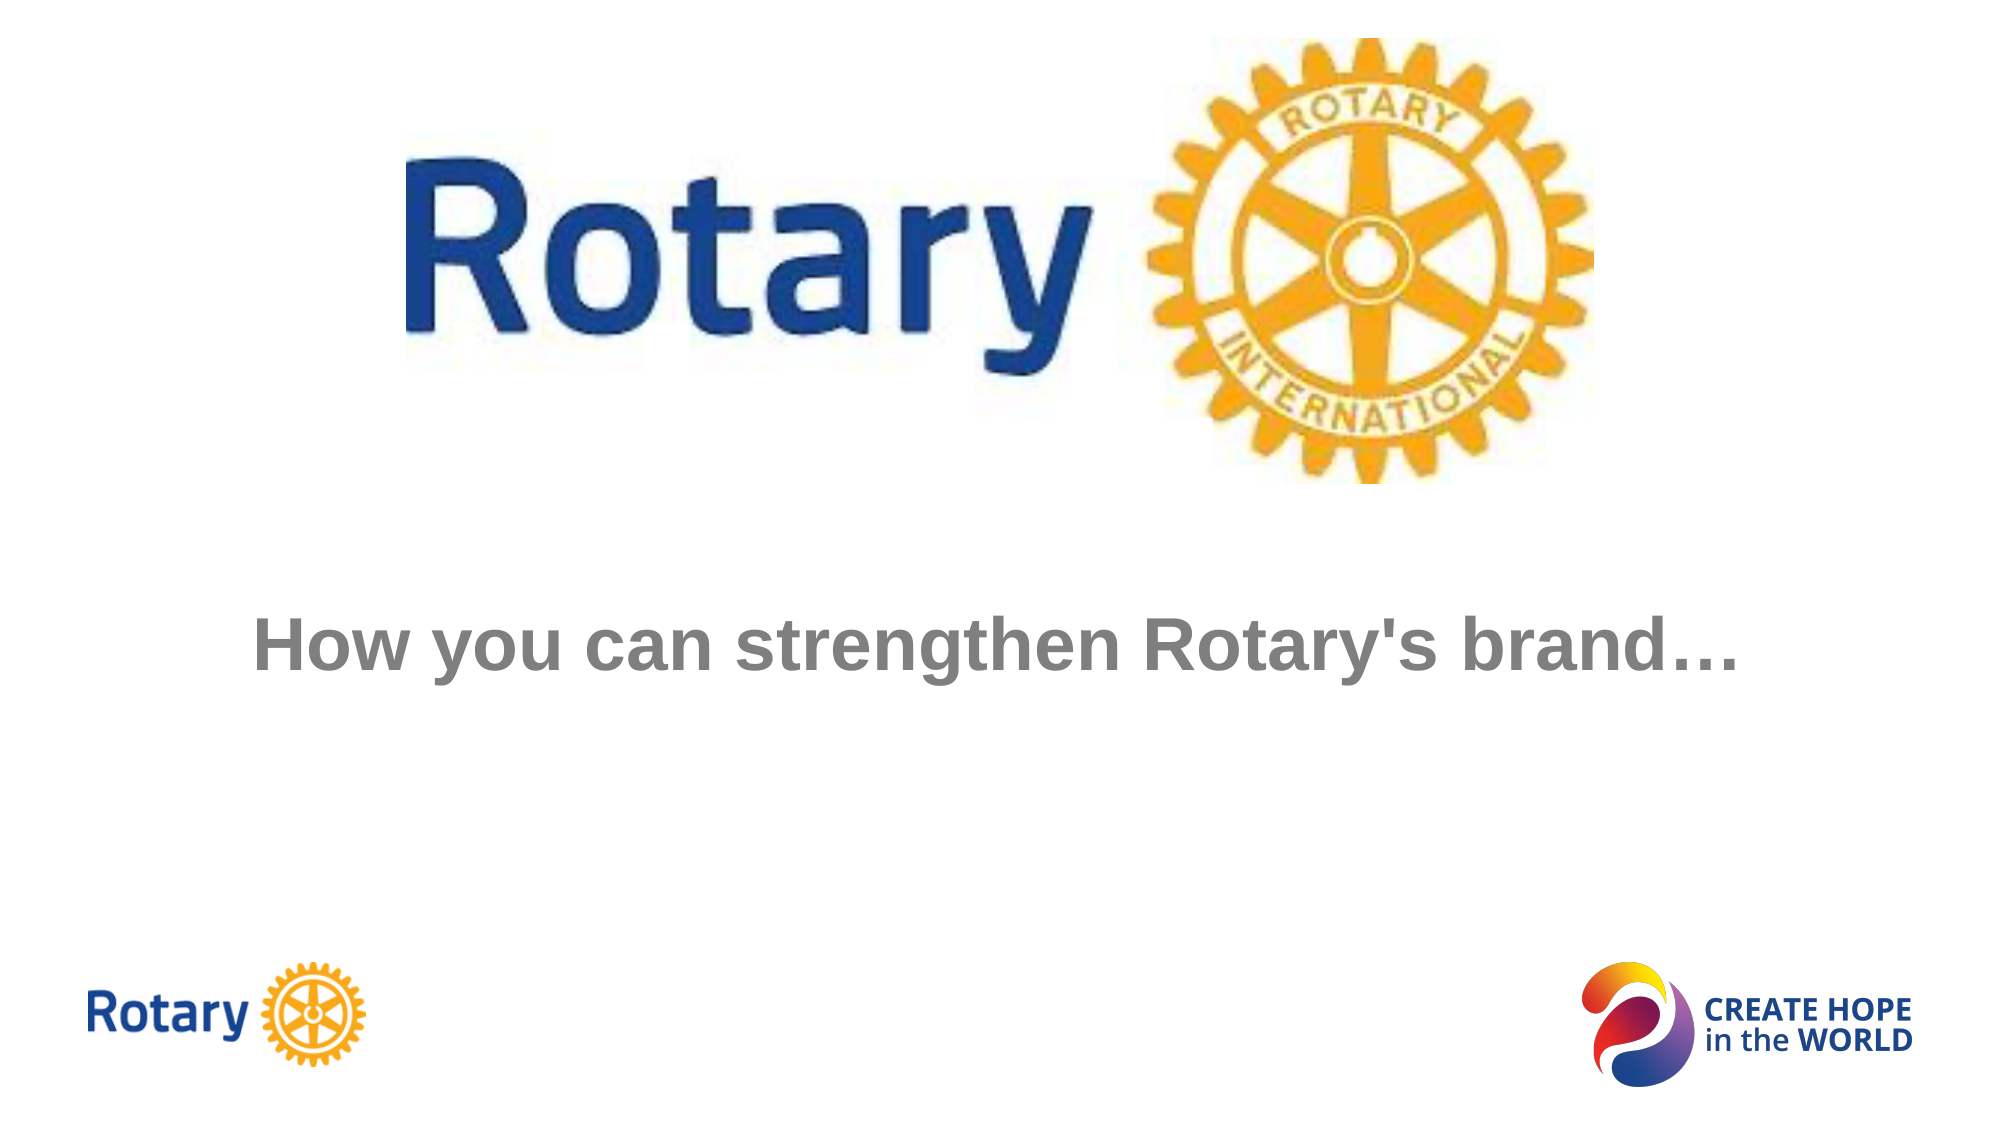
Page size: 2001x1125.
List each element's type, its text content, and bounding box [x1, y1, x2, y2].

text_box How you can strengthen Rotary's brand… [237, 587, 1763, 693]
picture [88, 962, 366, 1067]
picture [406, 38, 1594, 484]
picture [1582, 962, 1912, 1087]
